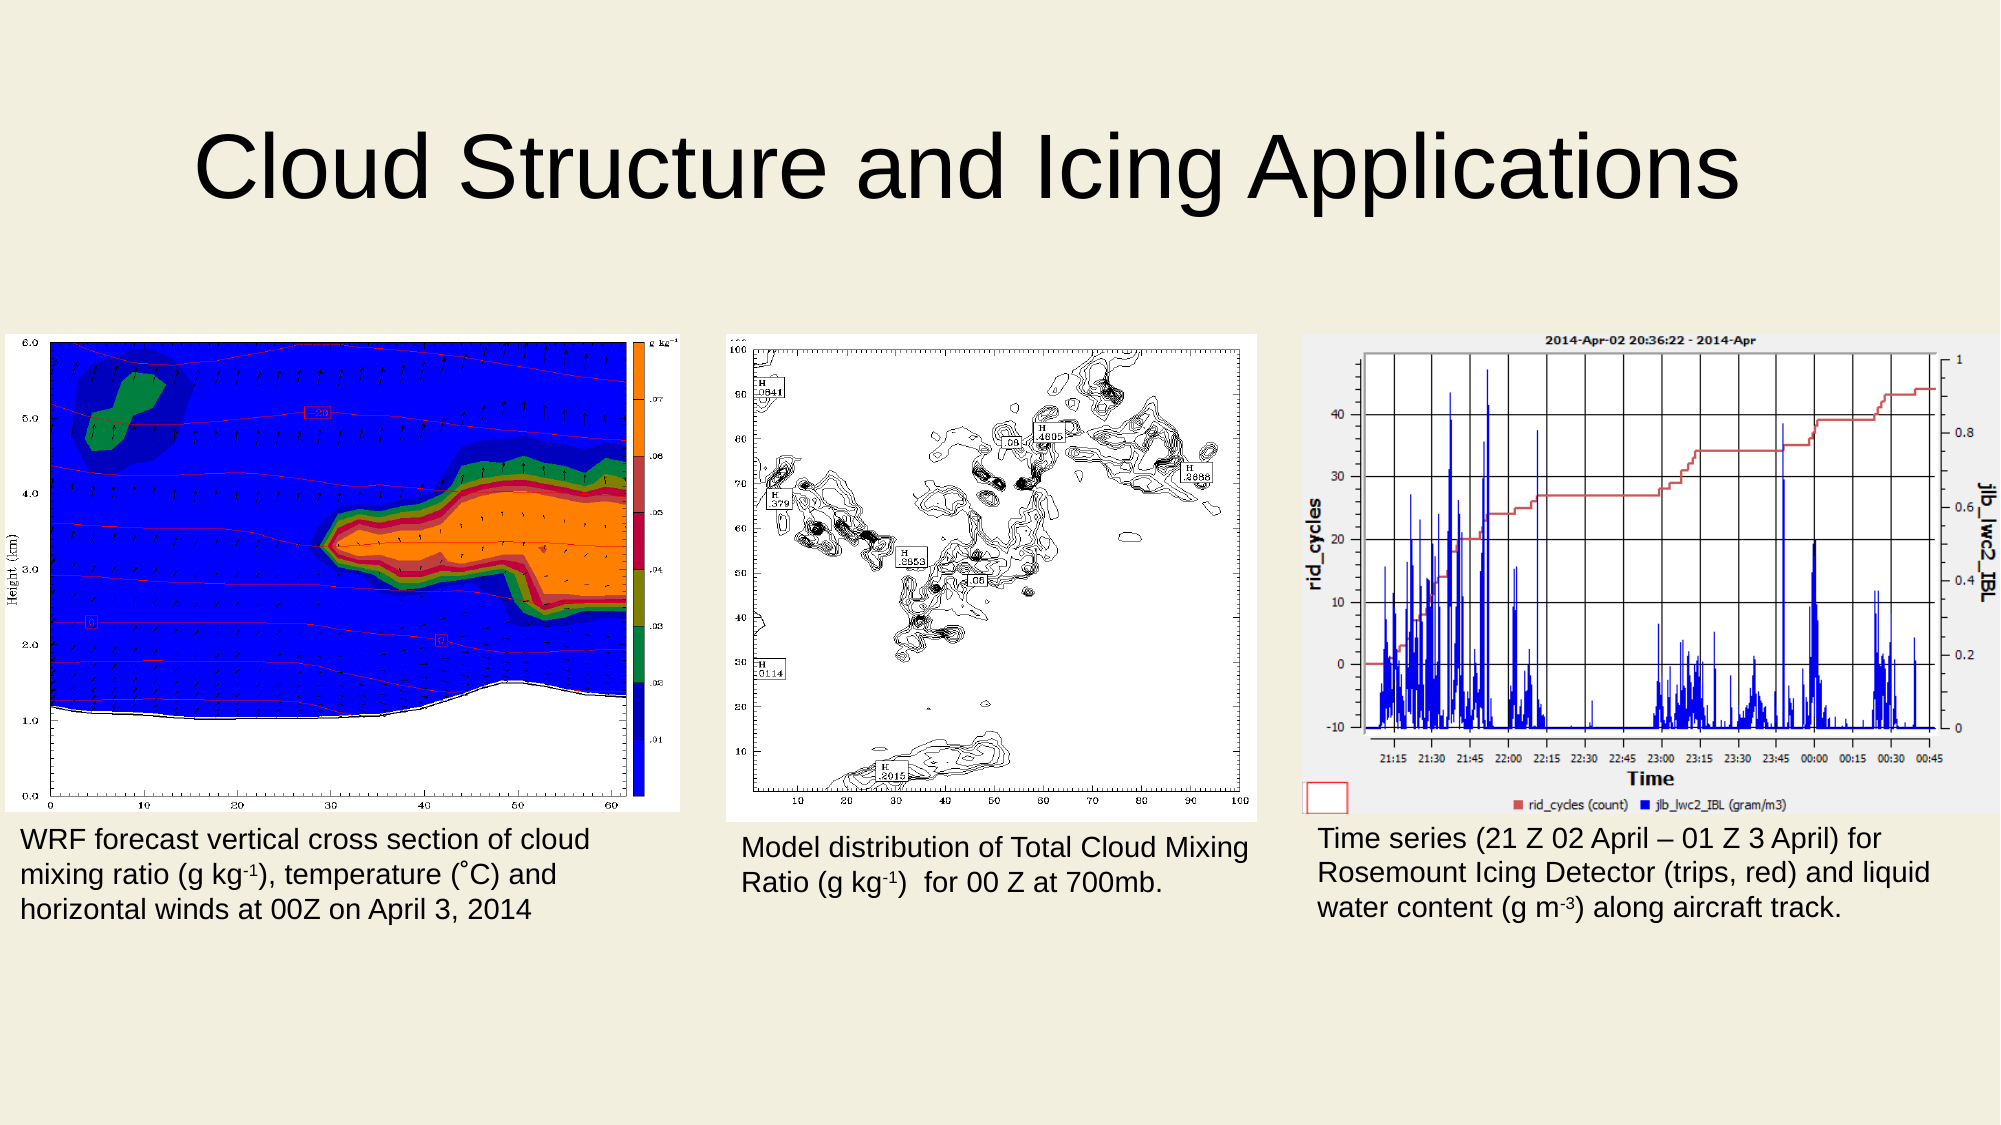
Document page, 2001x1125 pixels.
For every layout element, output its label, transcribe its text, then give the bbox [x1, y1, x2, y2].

picture [726, 334, 1257, 822]
text_box WRF forecast vertical cross section of cloud mixing ratio (g kg-1), temperature (˚C) and horizontal winds at 00Z on April 3, 2014 [5, 813, 680, 933]
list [1302, 334, 2000, 814]
picture [5, 334, 680, 812]
title Cloud Structure and Icing Applications [67, 59, 1871, 278]
text_box Model distribution of Total Cloud Mixing Ratio (g kg-1) for 00 Z at 700mb. [726, 820, 1286, 906]
text_box Time series (21 Z 02 April – 01 Z 3 April) for Rosemount Icing Detector (trips, red) and liquid water content (g m-3) along aircraft track. [1302, 814, 2000, 932]
